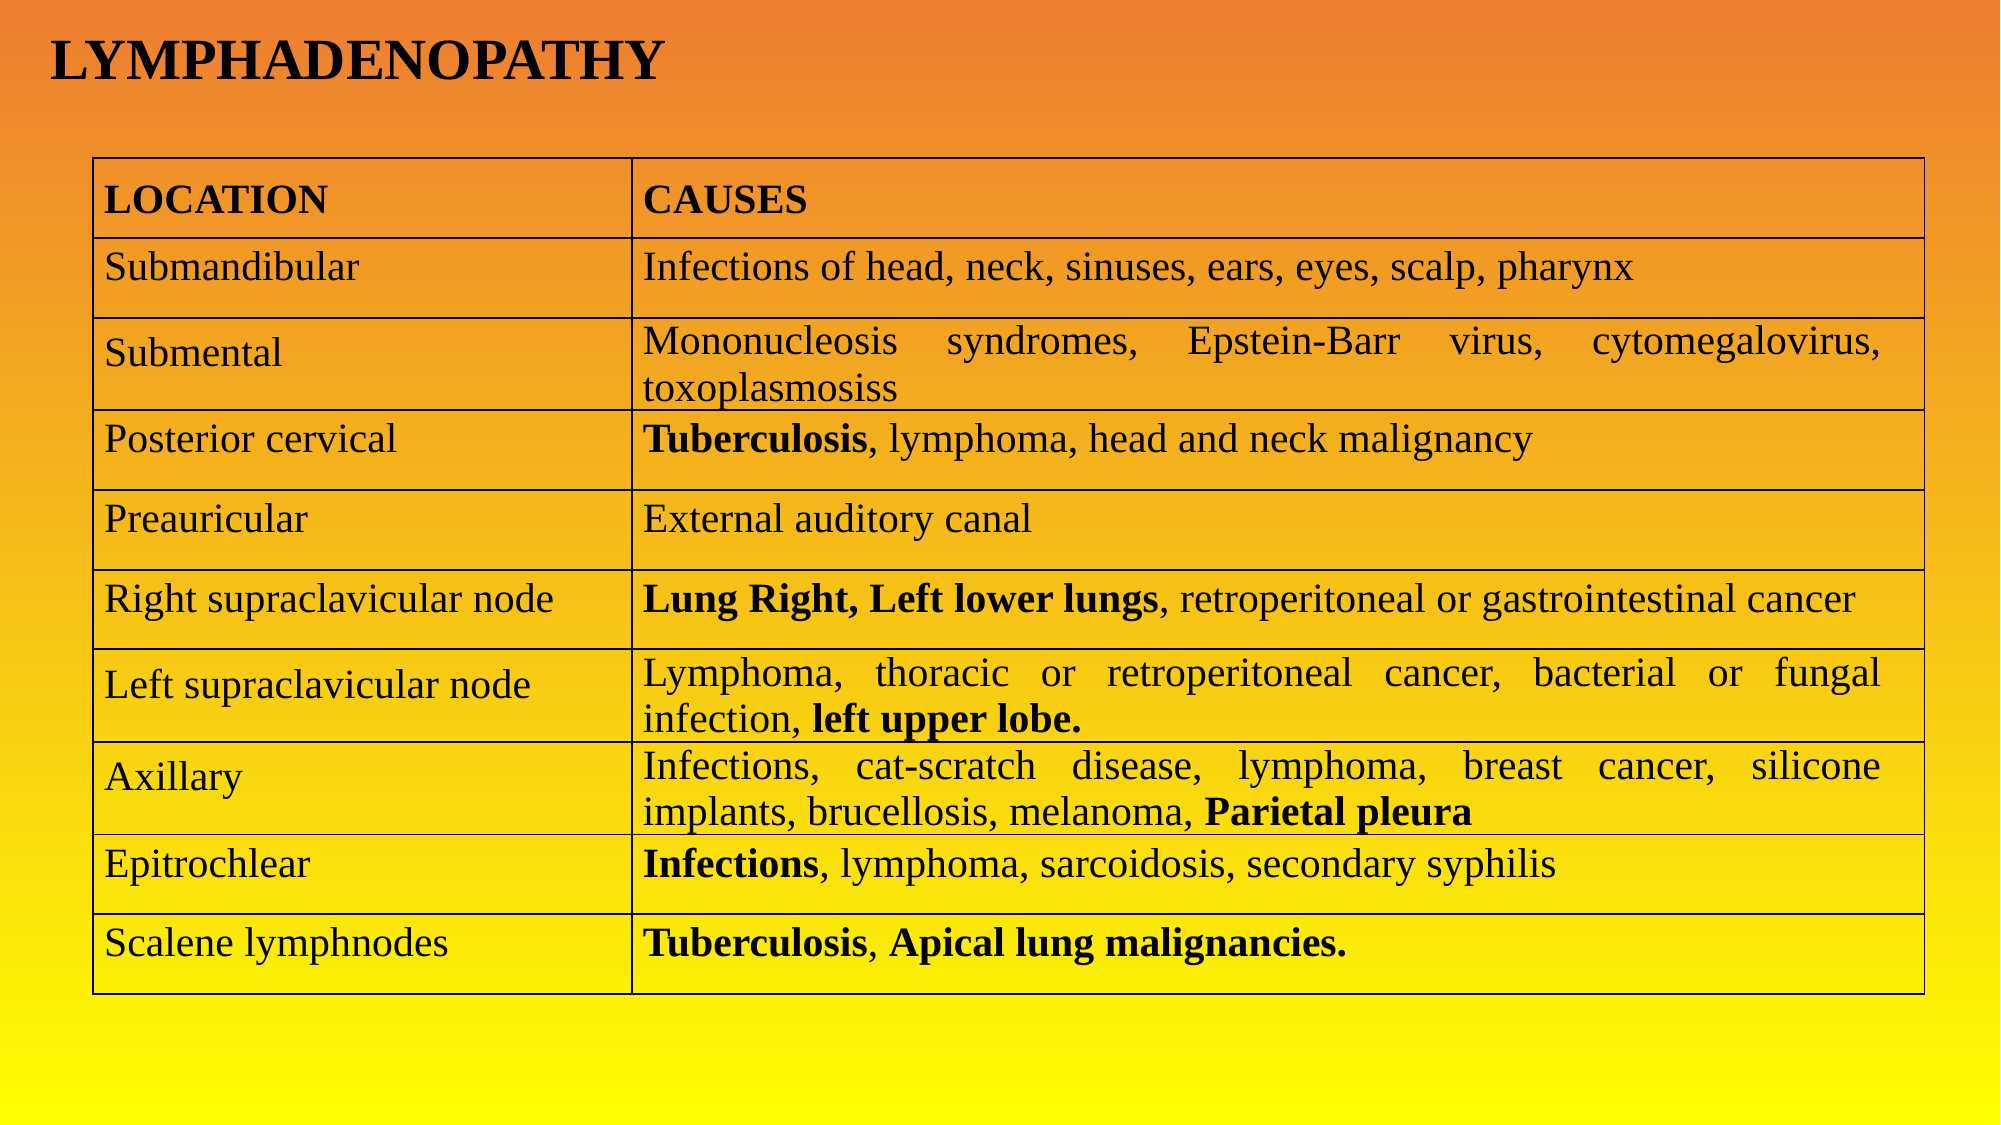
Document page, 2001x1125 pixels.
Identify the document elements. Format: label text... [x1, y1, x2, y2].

table_cell Lymphoma, thoracic or retroperitoneal cancer, bacterial or fungal infection, left upper lobe. [633, 650, 1924, 741]
table_cell Submental [94, 319, 631, 409]
table_cell Submandibular [94, 239, 631, 317]
table_cell Axillary [94, 743, 631, 834]
title LYMPHADENOPATHY [35, 21, 1953, 233]
table_header CAUSES [633, 159, 1924, 237]
table_cell Posterior cervical [94, 411, 631, 489]
table_cell Lung Right, Left lower lungs, retroperitoneal or gastrointestinal cancer [633, 571, 1924, 648]
table_cell Epitrochlear [94, 835, 631, 913]
table_cell Tuberculosis, lymphoma, head and neck malignancy [633, 411, 1924, 489]
table_cell Right supraclavicular node [94, 571, 631, 648]
table_cell Infections, lymphoma, sarcoidosis, secondary syphilis [633, 835, 1924, 913]
table_cell Scalene lymphnodes [94, 915, 631, 993]
table_cell Tuberculosis, Apical lung malignancies. [633, 915, 1924, 993]
table_header LOCATION [94, 159, 631, 237]
table_cell Left supraclavicular node [94, 650, 631, 741]
table_cell External auditory canal [633, 491, 1924, 569]
table_cell Mononucleosis syndromes, Epstein-Barr virus, cytomegalovirus, toxoplasmosiss [633, 319, 1924, 409]
table_cell Preauricular [94, 491, 631, 569]
table_cell Infections, cat-scratch disease, lymphoma, breast cancer, silicone implants, brucellosis, melanoma, Parietal pleura [633, 743, 1924, 834]
table_cell Infections of head, neck, sinuses, ears, eyes, scalp, pharynx [633, 239, 1924, 317]
